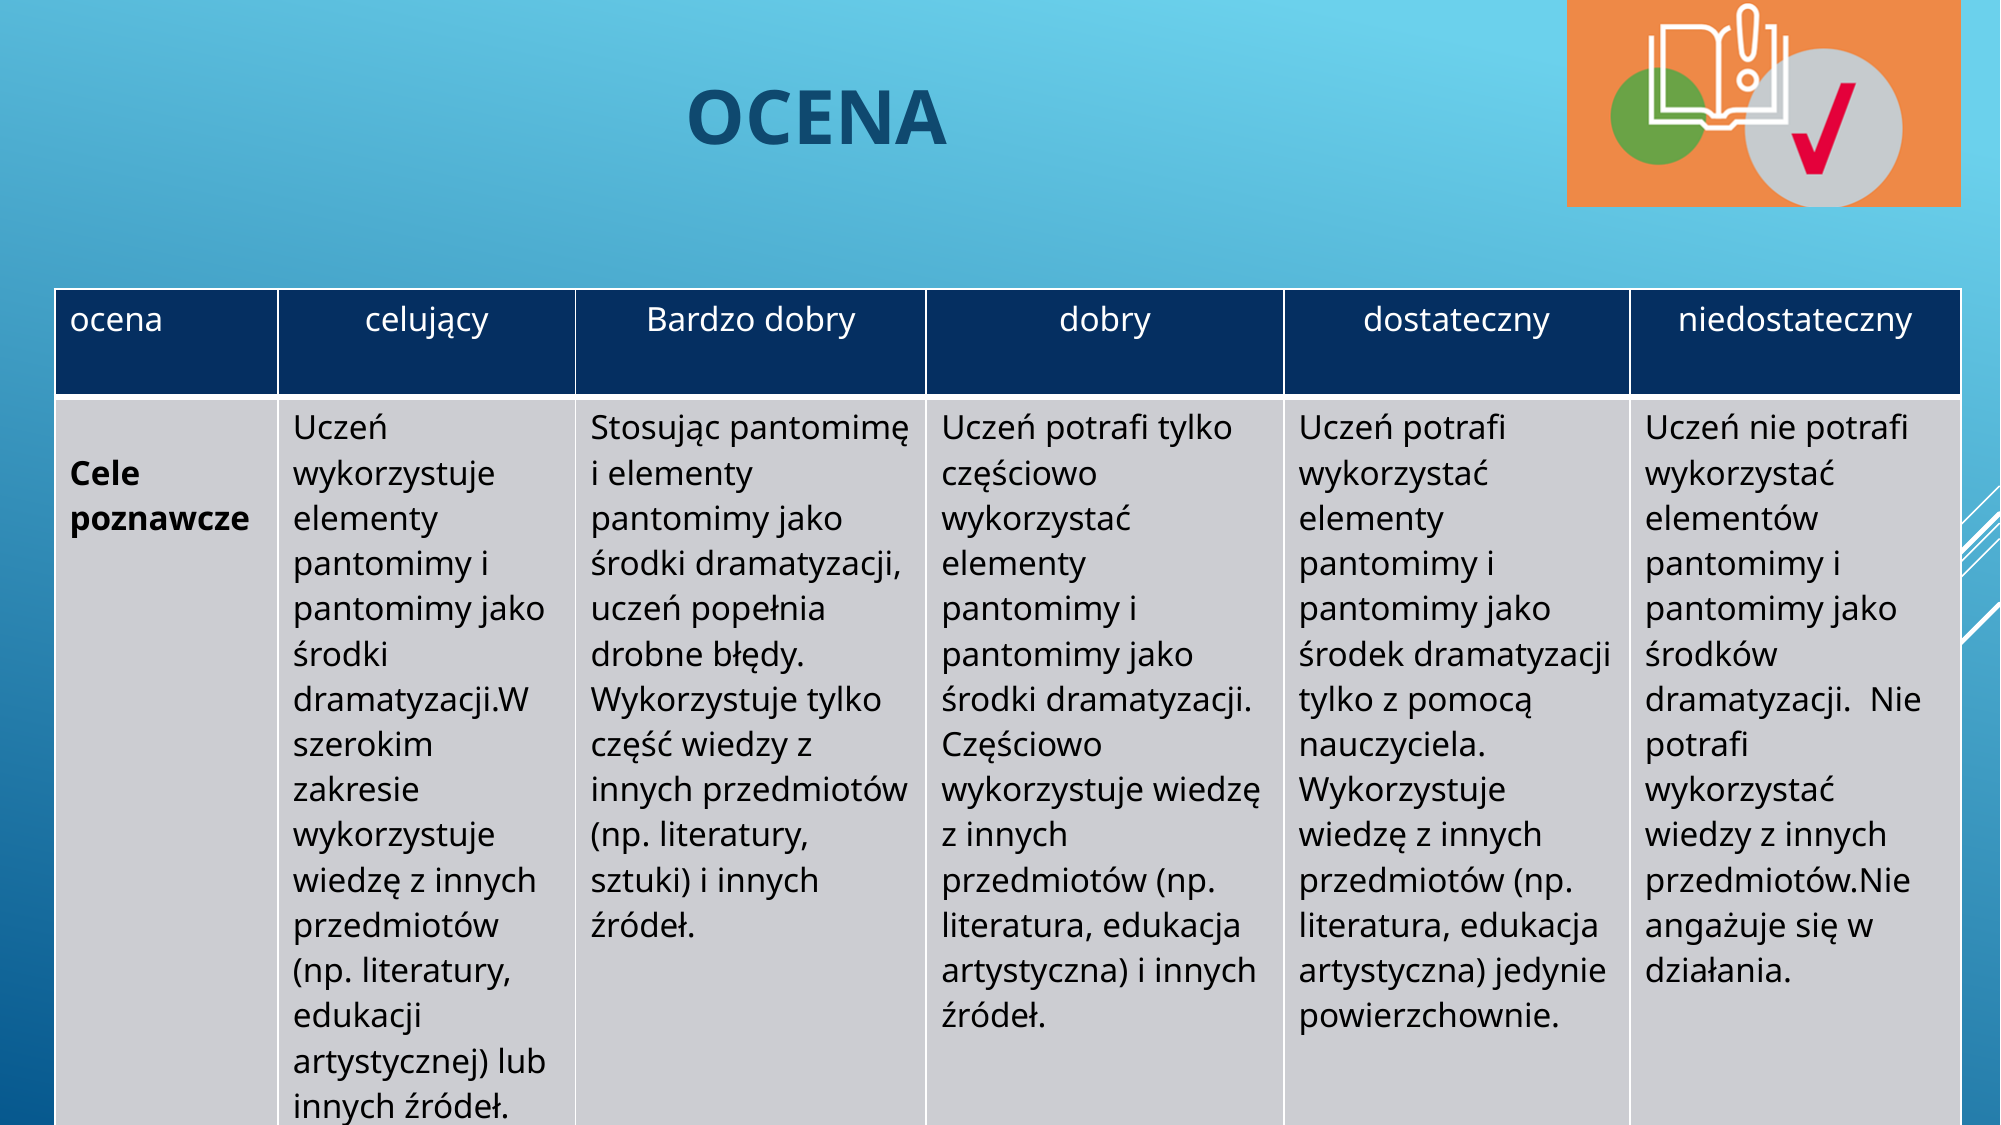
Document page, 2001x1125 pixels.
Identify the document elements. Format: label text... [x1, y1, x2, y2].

table_cell Uczeń potrafi tylko częściowo wykorzystać elementy pantomimy i pantomimy jako środki dramatyzacji. Częściowo wykorzystuje wiedzę z innych przedmiotów (np. literatura, edukacja artystyczna) i innych źródeł. [927, 400, 1283, 1125]
table_cell Uczeń wykorzystuje elementy pantomimy i pantomimy jako środki dramatyzacji.W szerokim zakresie wykorzystuje wiedzę z innych przedmiotów (np. literatury, edukacji artystycznej) lub innych źródeł. [279, 400, 575, 1125]
table_header Bardzo dobry [576, 290, 925, 394]
list OCENA [126, 44, 1527, 185]
picture [1567, 0, 1962, 208]
table_header ocena [56, 290, 277, 394]
table_cell Uczeń nie potrafi wykorzystać elementów pantomimy i pantomimy jako środków dramatyzacji. Nie potrafi wykorzystać wiedzy z innych przedmiotów.Nie angażuje się w działania. [1631, 400, 1960, 1125]
table_header dostateczny [1285, 290, 1629, 394]
table_cell Uczeń potrafi wykorzystać elementy pantomimy i pantomimy jako środek dramatyzacji tylko z pomocą nauczyciela. Wykorzystuje wiedzę z innych przedmiotów (np. literatura, edukacja artystyczna) jedynie powierzchownie. [1285, 400, 1629, 1125]
table_cell Cele poznawcze [56, 400, 277, 1125]
table_header celujący [279, 290, 575, 394]
table_header dobry [927, 290, 1283, 394]
table_cell Stosując pantomimę i elementy pantomimy jako środki dramatyzacji, uczeń popełnia drobne błędy. Wykorzystuje tylko część wiedzy z innych przedmiotów (np. literatury, sztuki) i innych źródeł. [576, 400, 925, 1125]
table_header niedostateczny [1631, 290, 1960, 394]
